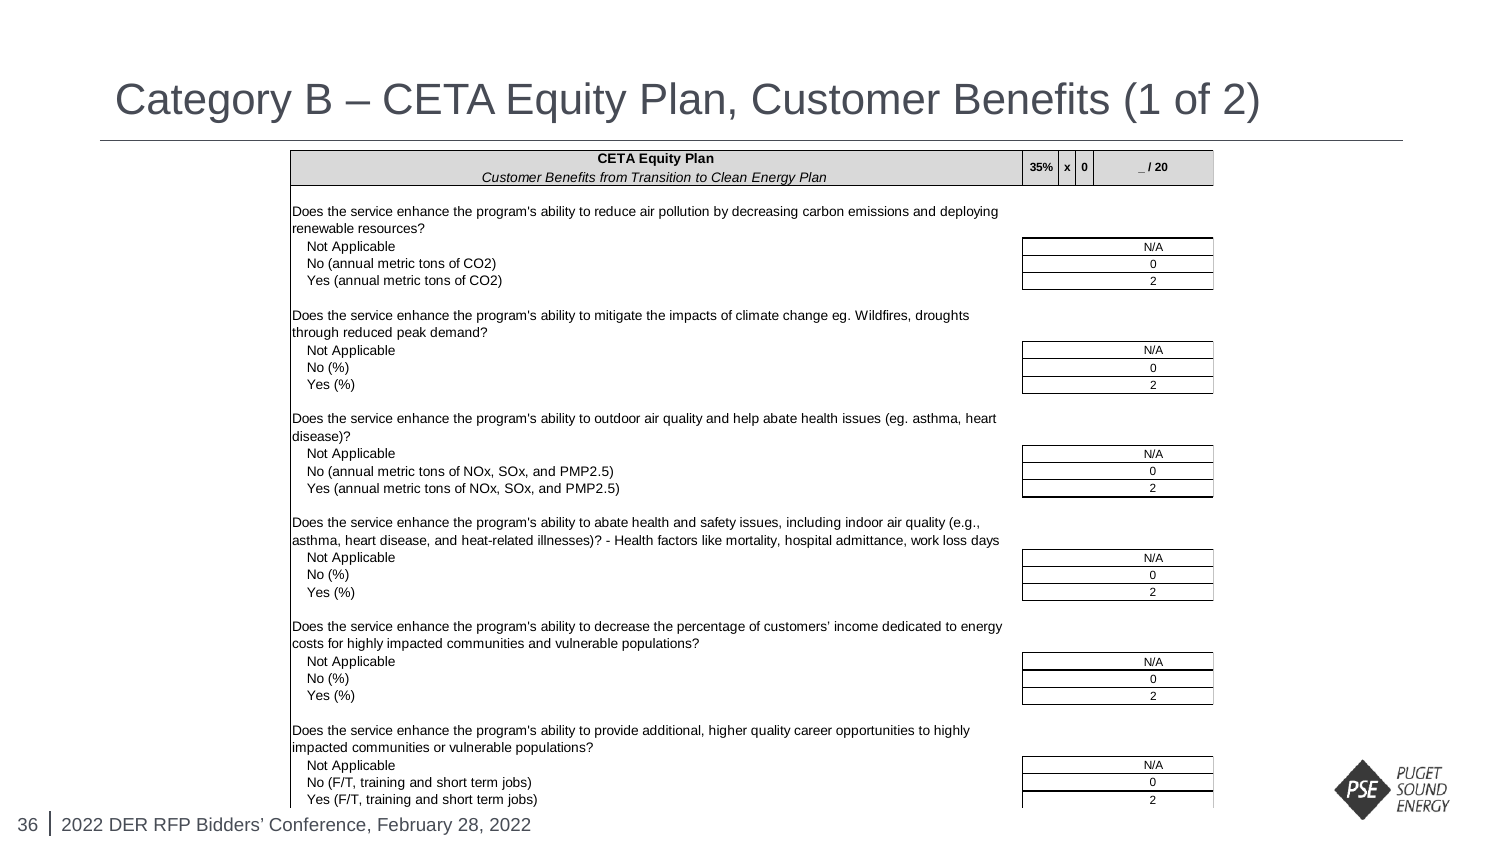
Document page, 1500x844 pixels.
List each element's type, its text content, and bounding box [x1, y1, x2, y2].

picture [1334, 759, 1450, 820]
title Category B – CETA Equity Plan, Customer Benefits (1 of 2) [99, 52, 1404, 141]
picture [289, 149, 1214, 809]
